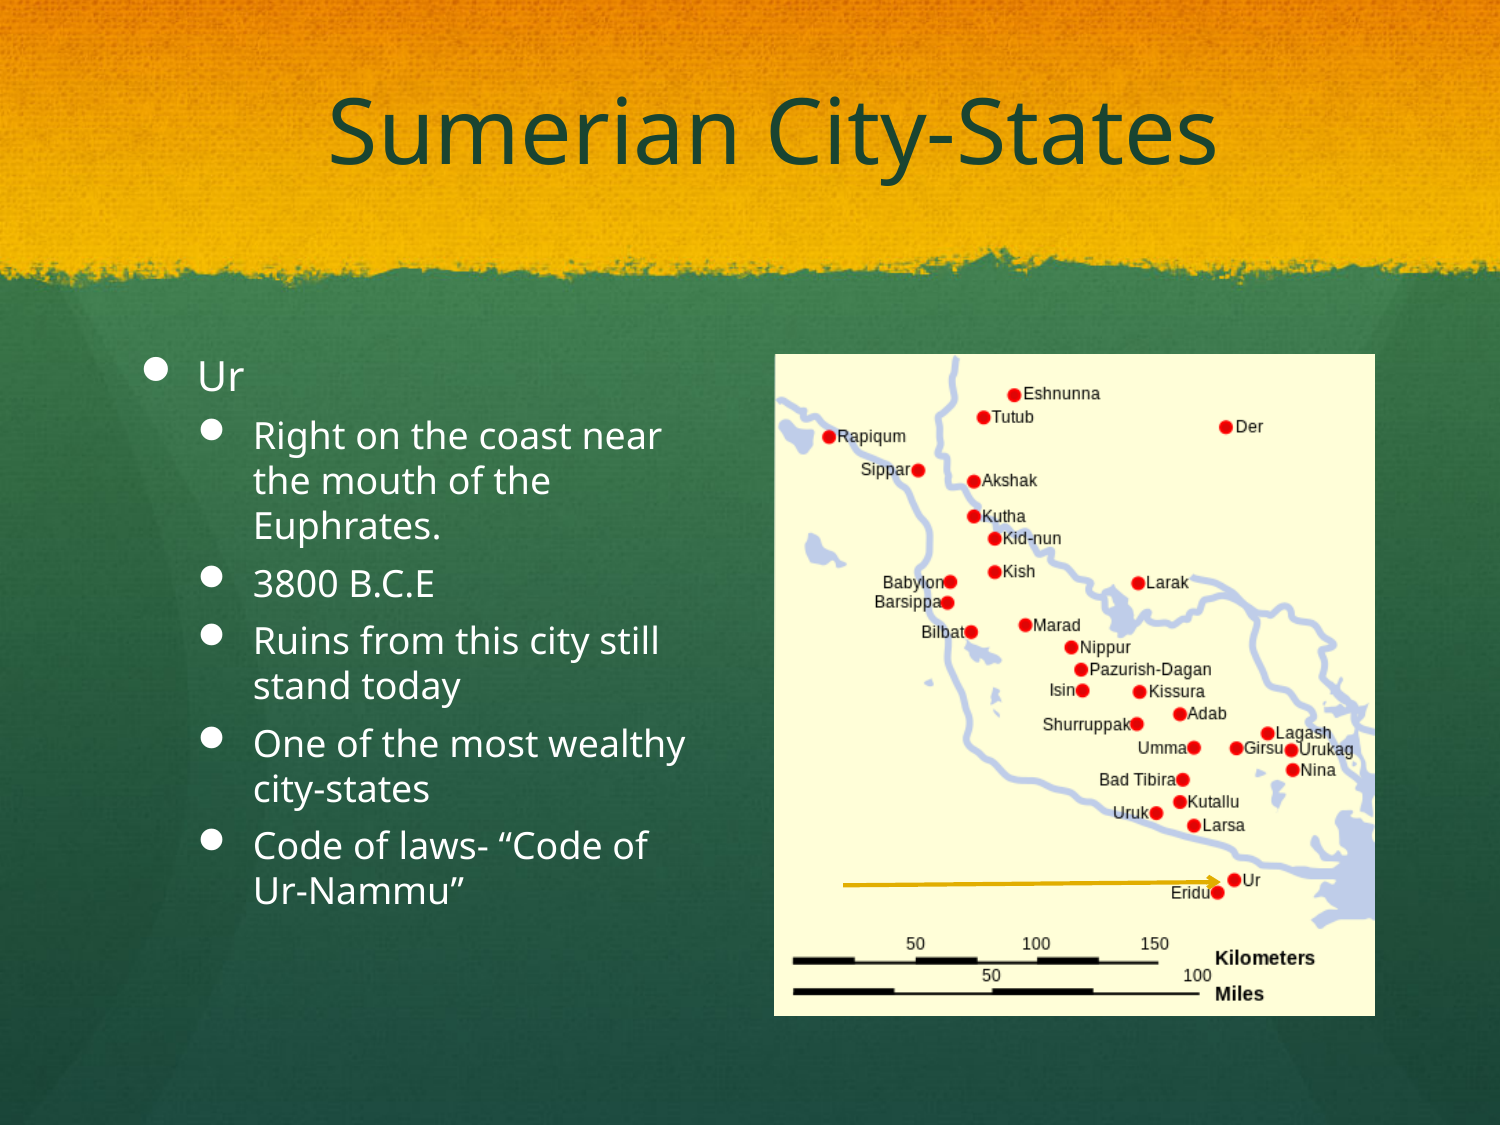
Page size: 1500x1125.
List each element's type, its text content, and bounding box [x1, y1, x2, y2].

list Ur Right on the coast near the mouth of the Euphrates. 3800 B.C.E Ruins from this city still stand today One of the most wealthy city-states Code of laws- “Code of Ur-Nammu” [125, 341, 726, 1029]
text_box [842, 881, 1222, 886]
picture [0, 0, 1500, 1125]
title Sumerian City-States [149, 11, 1399, 244]
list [773, 341, 1375, 1029]
